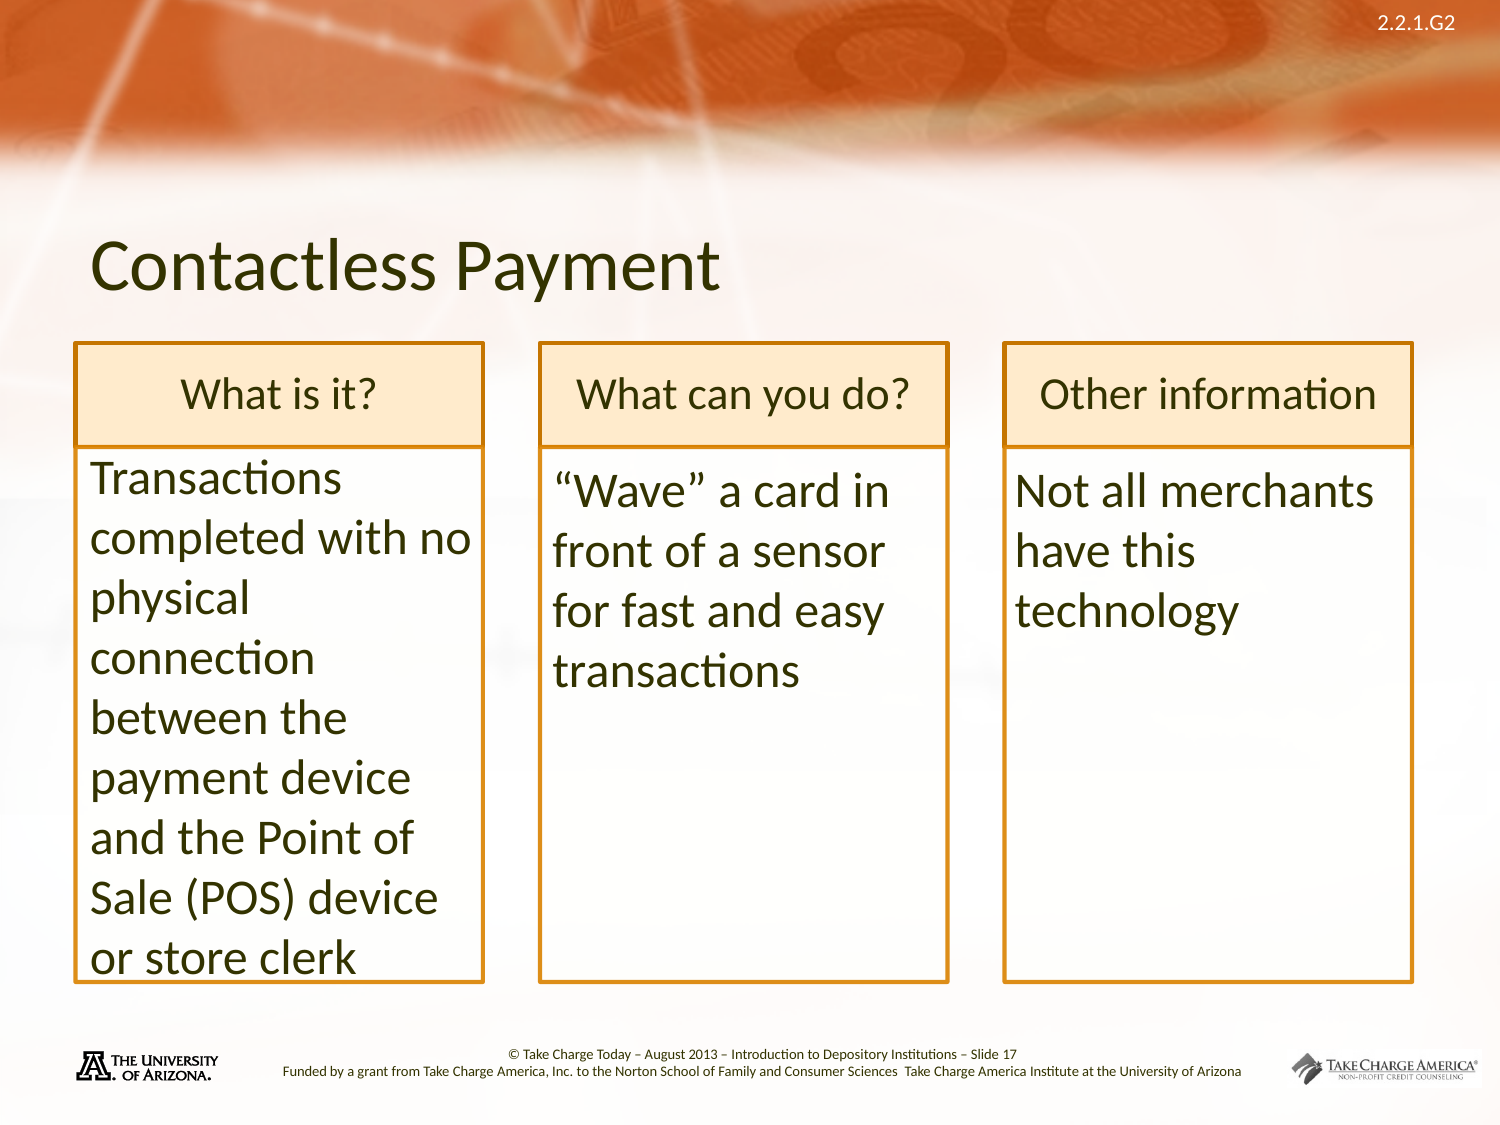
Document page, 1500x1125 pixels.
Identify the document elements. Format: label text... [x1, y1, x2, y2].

picture [0, 0, 1500, 1125]
title Contactless Payment [75, 200, 1418, 338]
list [74, 324, 1413, 1001]
